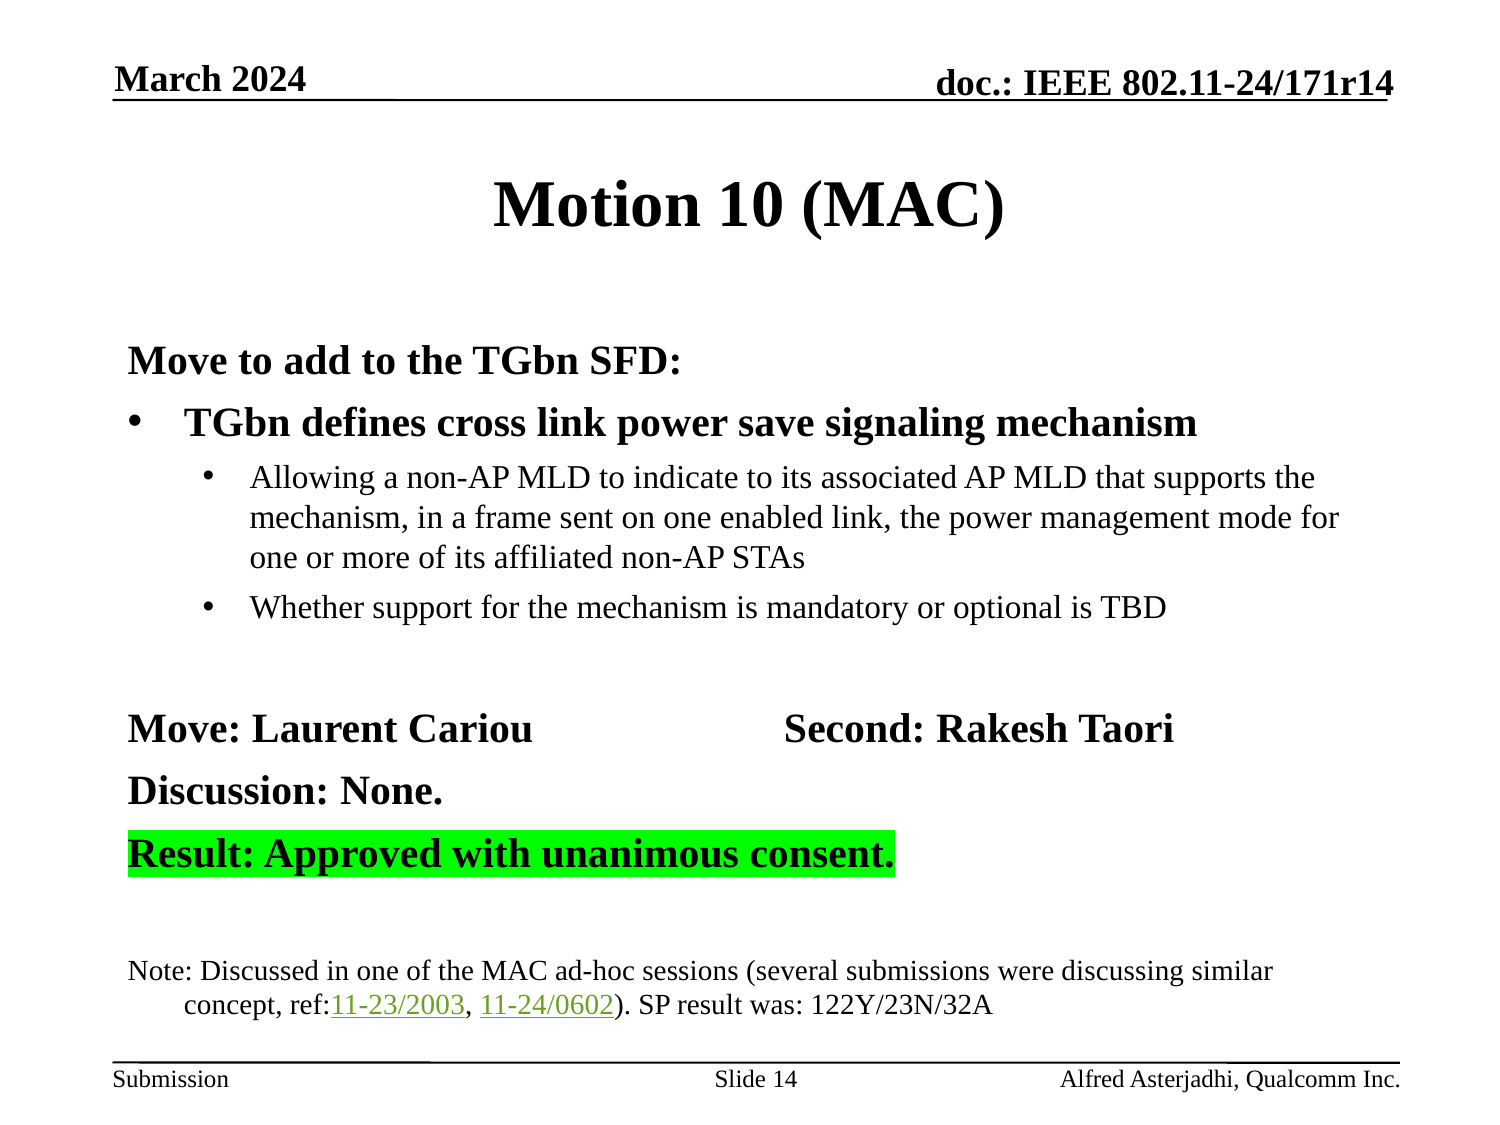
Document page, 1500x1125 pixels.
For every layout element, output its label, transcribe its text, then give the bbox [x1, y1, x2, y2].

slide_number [114, 54, 423, 100]
title Motion 10 (MAC) [112, 112, 1388, 288]
slide_number Slide 14 [712, 1061, 800, 1123]
footer Alfred Asterjadhi, Qualcomm Inc. [878, 1061, 1402, 1093]
list Move to add to the TGbn SFD: TGbn defines cross link power save signaling mechanism Allowing a non-AP MLD to indicate to its associated AP MLD that supports the mechanism, in a frame sent on one enabled link, the power management mode for one or more of its affiliated non-AP STAs Whether support for the mechanism is mandatory or optional is TBD Move: Laurent Cariou Second: Rakesh Taori Discussion: None. Result: Approved with unanimous consent. Note: Discussed in one of the MAC ad-hoc sessions (several submissions were discussing similar concept, ref:11-23/2003, 11-24/0602). SP result was: 122Y/23N/32A [112, 324, 1388, 1063]
